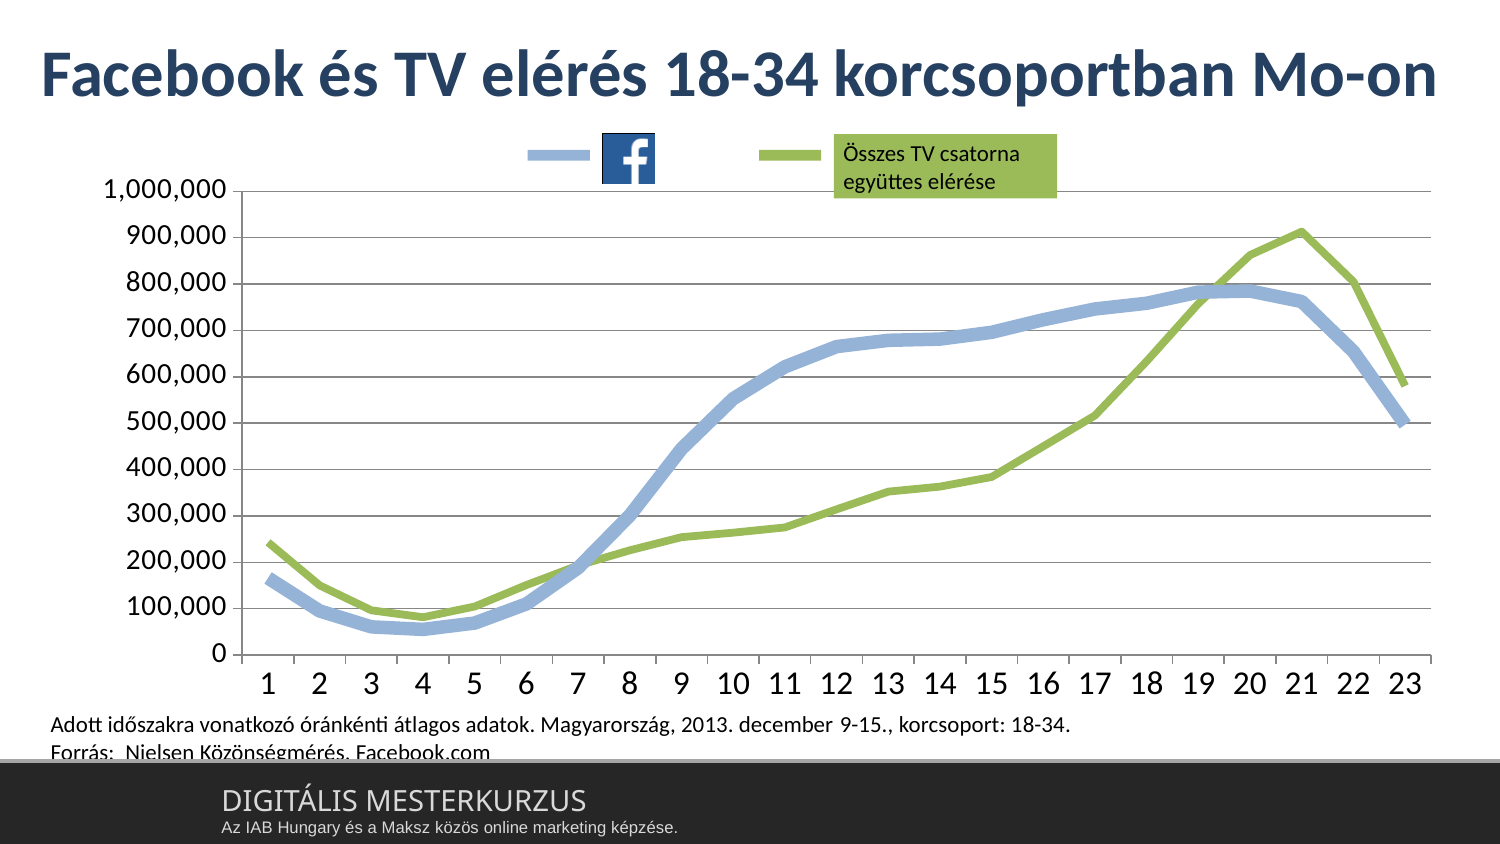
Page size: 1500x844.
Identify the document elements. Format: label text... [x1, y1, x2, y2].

picture [601, 133, 655, 185]
text_box Adott időszakra vonatkozó óránkénti átlagos adatok. Magyarország, 2013. december 9-15., korcsoport: 18-34. Forrás: Nielsen Közönségmérés, Facebook.com [41, 705, 1105, 759]
text_box DIGITÁLIS MESTERKURZUS Az IAB Hungary és a Maksz közös online marketing képzése. [0, 759, 1500, 844]
text_box Facebook és TV elérés 18-34 korcsoportban Mo-on [41, 38, 1459, 161]
chart [74, 165, 1459, 714]
